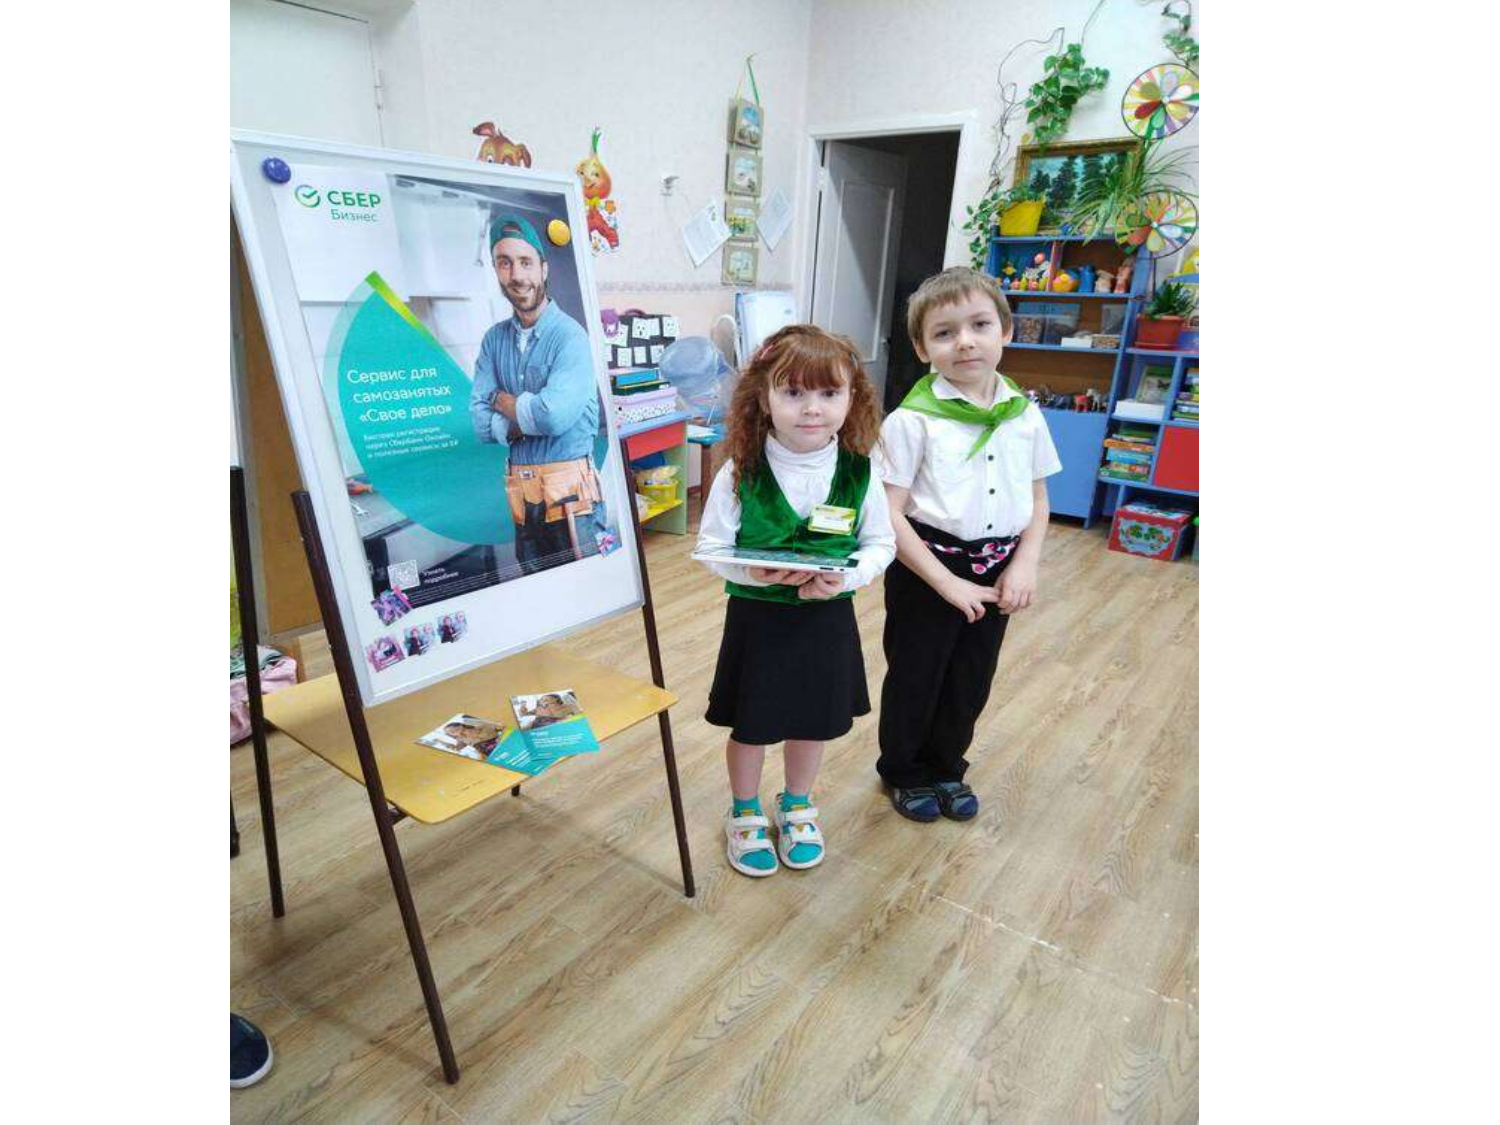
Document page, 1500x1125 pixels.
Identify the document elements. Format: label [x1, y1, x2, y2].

picture [229, 0, 1200, 1125]
